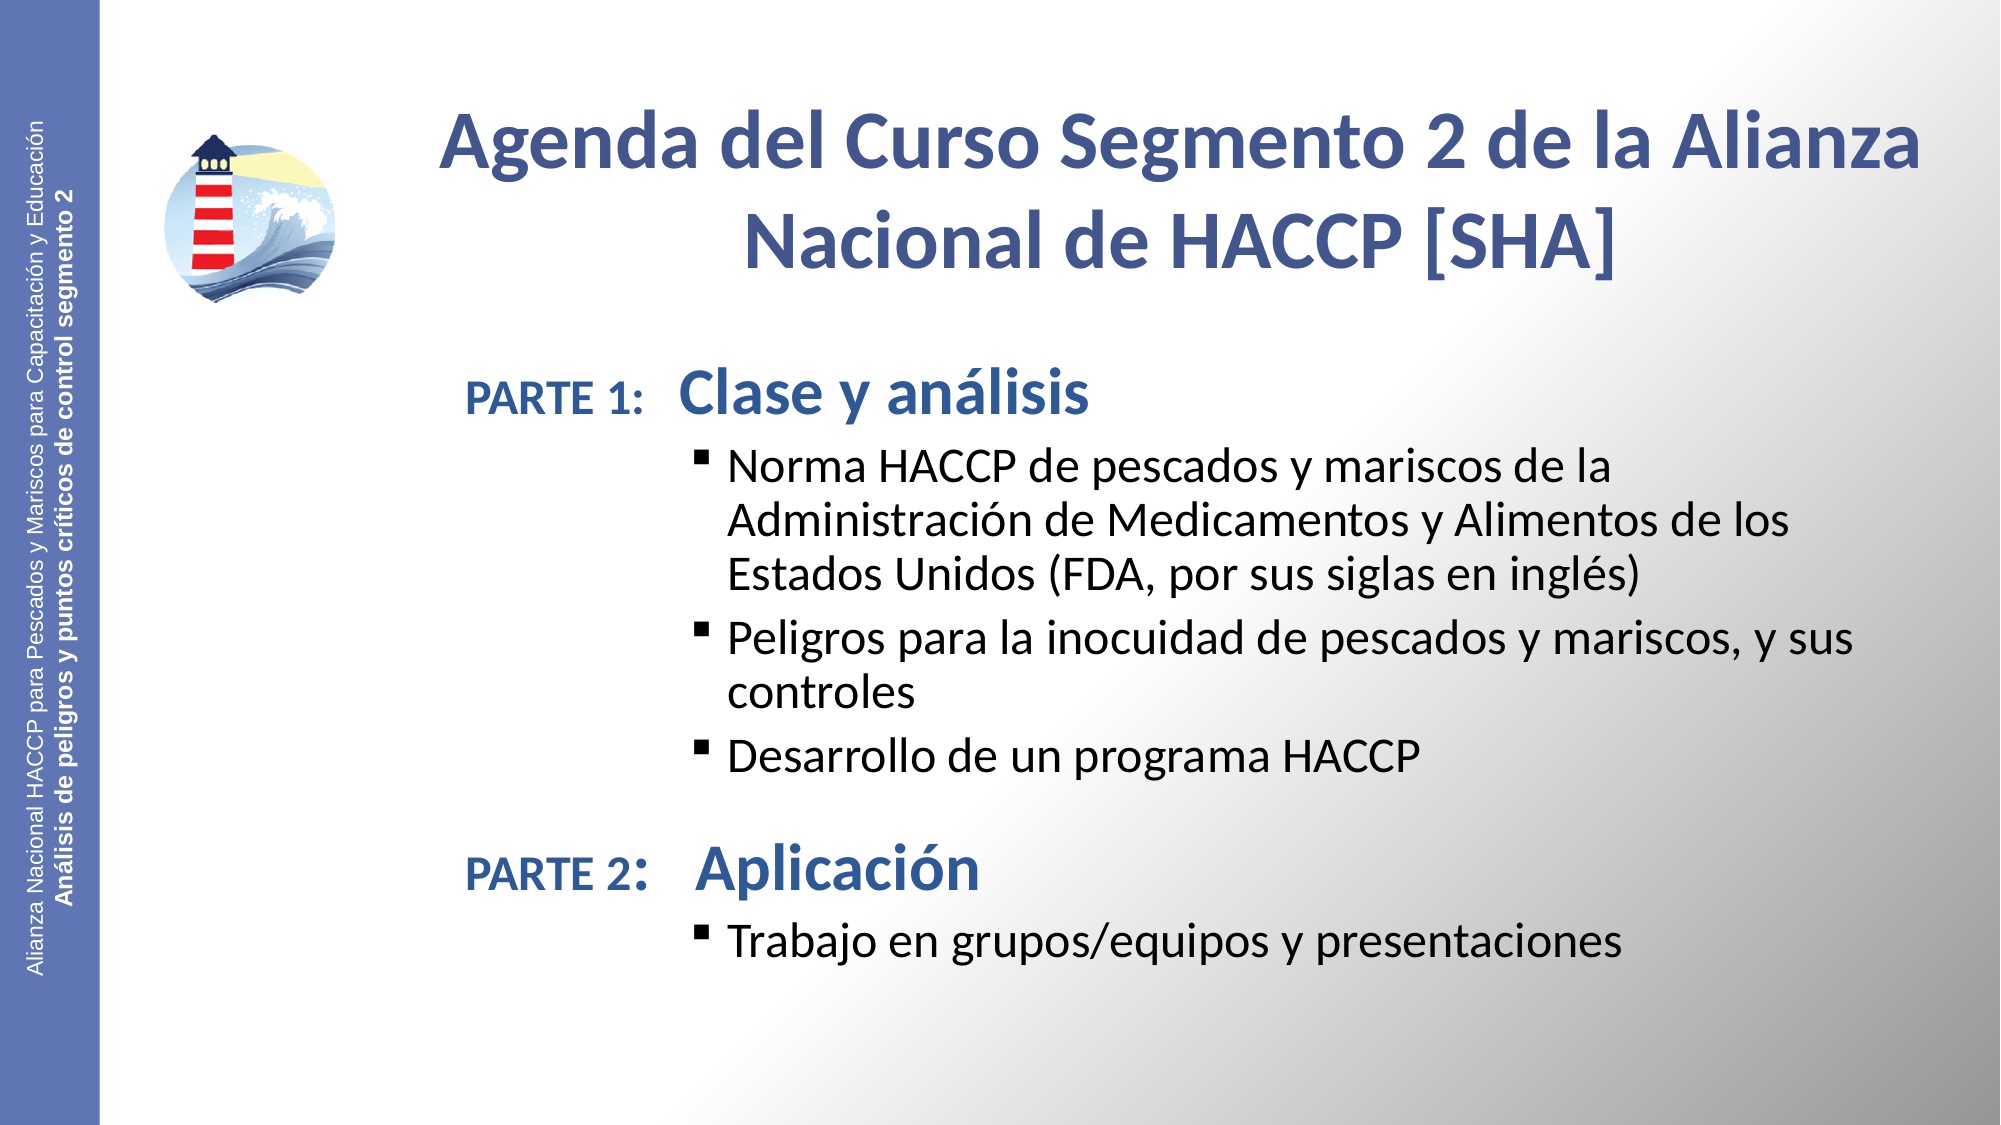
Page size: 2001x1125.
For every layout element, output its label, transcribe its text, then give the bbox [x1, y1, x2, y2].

text_box Alianza Nacional HACCP para Pescados y Mariscos para Capacitación y Educación Análisis de peligros y puntos críticos de control segmento 2 [12, 25, 85, 1072]
list PARTE 1: Clase y análisis Norma HACCP de pescados y mariscos de la Administración de Medicamentos y Alimentos de los Estados Unidos (FDA, por sus siglas en inglés) Peligros para la inocuidad de pescados y mariscos, y sus controles Desarrollo de un programa HACCP PARTE 2: Aplicación Trabajo en grupos/equipos y presentaciones [450, 350, 1925, 1050]
title Agenda del Curso Segmento 2 de la Alianza Nacional de HACCP [SHA] [412, 91, 1950, 280]
picture [137, 123, 357, 305]
